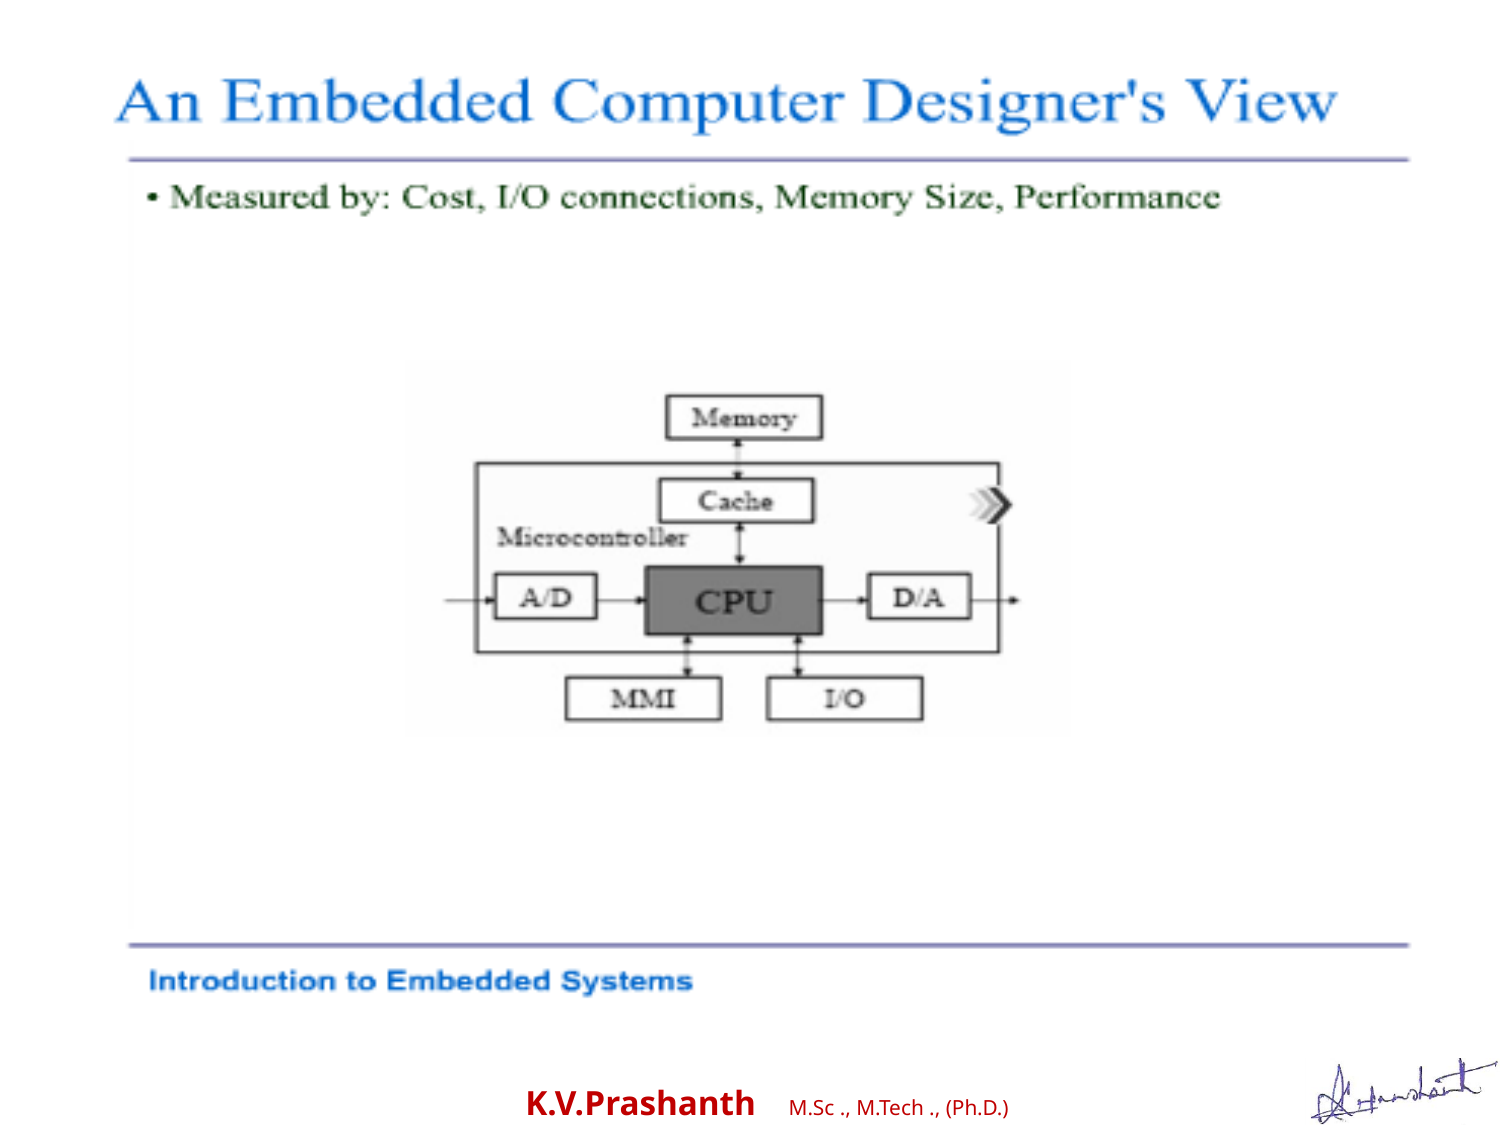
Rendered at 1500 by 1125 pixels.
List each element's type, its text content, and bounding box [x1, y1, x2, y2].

footer K.V.Prashanth M.Sc ., M.Tech ., (Ph.D.) [488, 1086, 1046, 1119]
picture [111, 54, 1424, 1024]
picture [1304, 1058, 1500, 1125]
